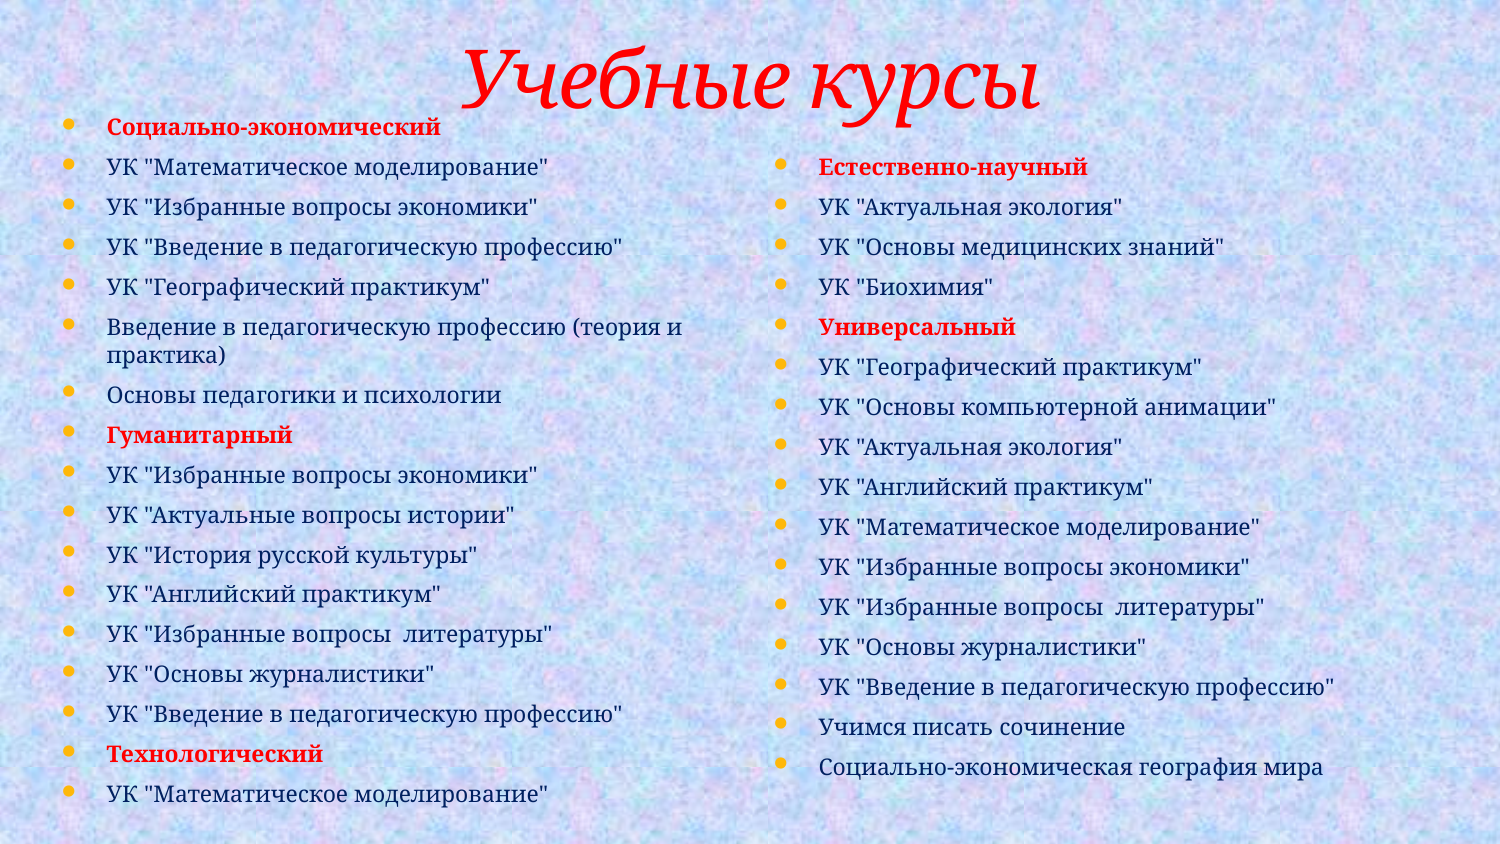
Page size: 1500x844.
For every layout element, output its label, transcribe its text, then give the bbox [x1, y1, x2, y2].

list Социально-экономический УК "Математическое моделирование" УК "Избранные вопросы экономики" УК "Введение в педагогическую профессию" УК "Географический практикум" Введение в педагогическую профессию (теория и практика) Основы педагогики и психологии Гуманитарный УК "Избранные вопросы экономики" УК "Актуальные вопросы истории" УК "История русской культуры" УК "Английский практикум" УК "Избранные вопросы литературы" УК "Основы журналистики" УК "Введение в педагогическую профессию" Технологический УК "Математическое моделирование" Естественно-научный УК "Актуальная экология" УК "Основы медицинских знаний" УК "Биохимия" Универсальный УК "Географический практикум" УК "Основы компьютерной анимации" УК "Актуальная экология" УК "Английский практикум" УК "Математическое моделирование" УК "Избранные вопросы экономики" УК "Избранные вопросы литературы" УК "Основы журналистики" УК "Введение в педагогическую профессию" Учимся писать сочинение Социально-экономическая география мира [46, 105, 1500, 762]
picture [0, 0, 1500, 844]
title Учебные курсы [74, 18, 1425, 132]
